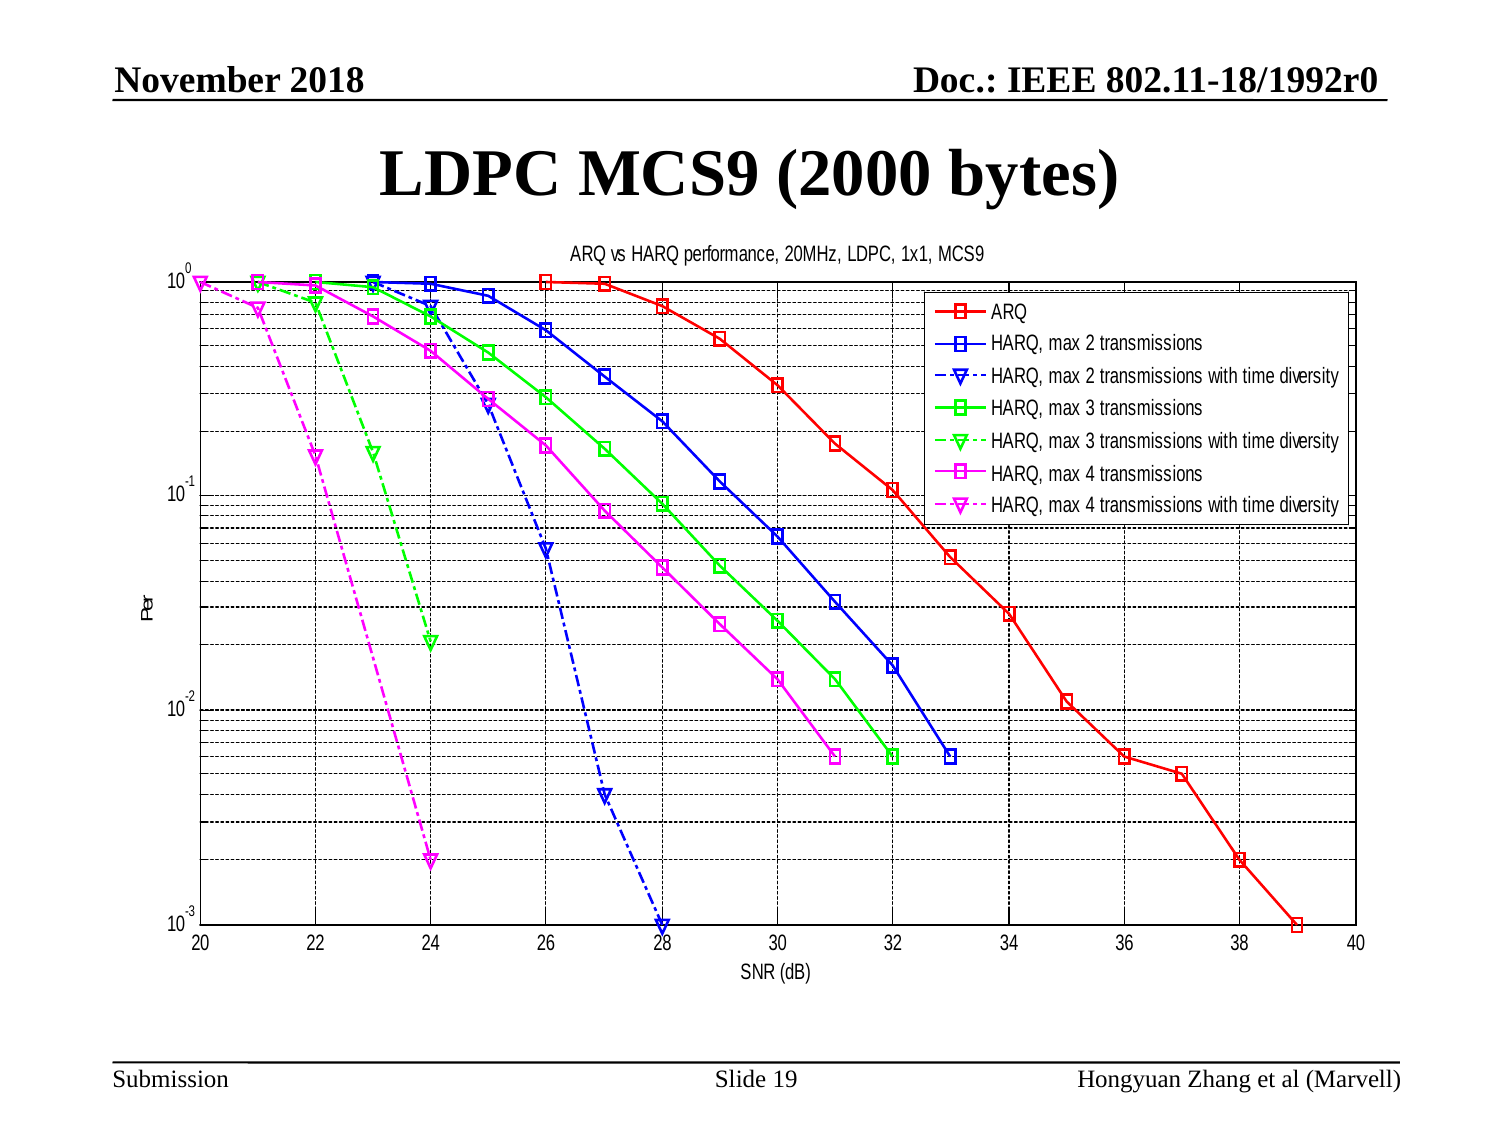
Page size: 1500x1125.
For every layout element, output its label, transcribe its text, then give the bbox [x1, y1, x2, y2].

picture [5, 223, 1499, 1012]
title LDPC MCS9 (2000 bytes) [112, 112, 1388, 221]
slide_number Slide 19 [712, 1061, 800, 1093]
footer Hongyuan Zhang et al (Marvell) [1073, 1061, 1402, 1093]
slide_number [114, 54, 368, 101]
